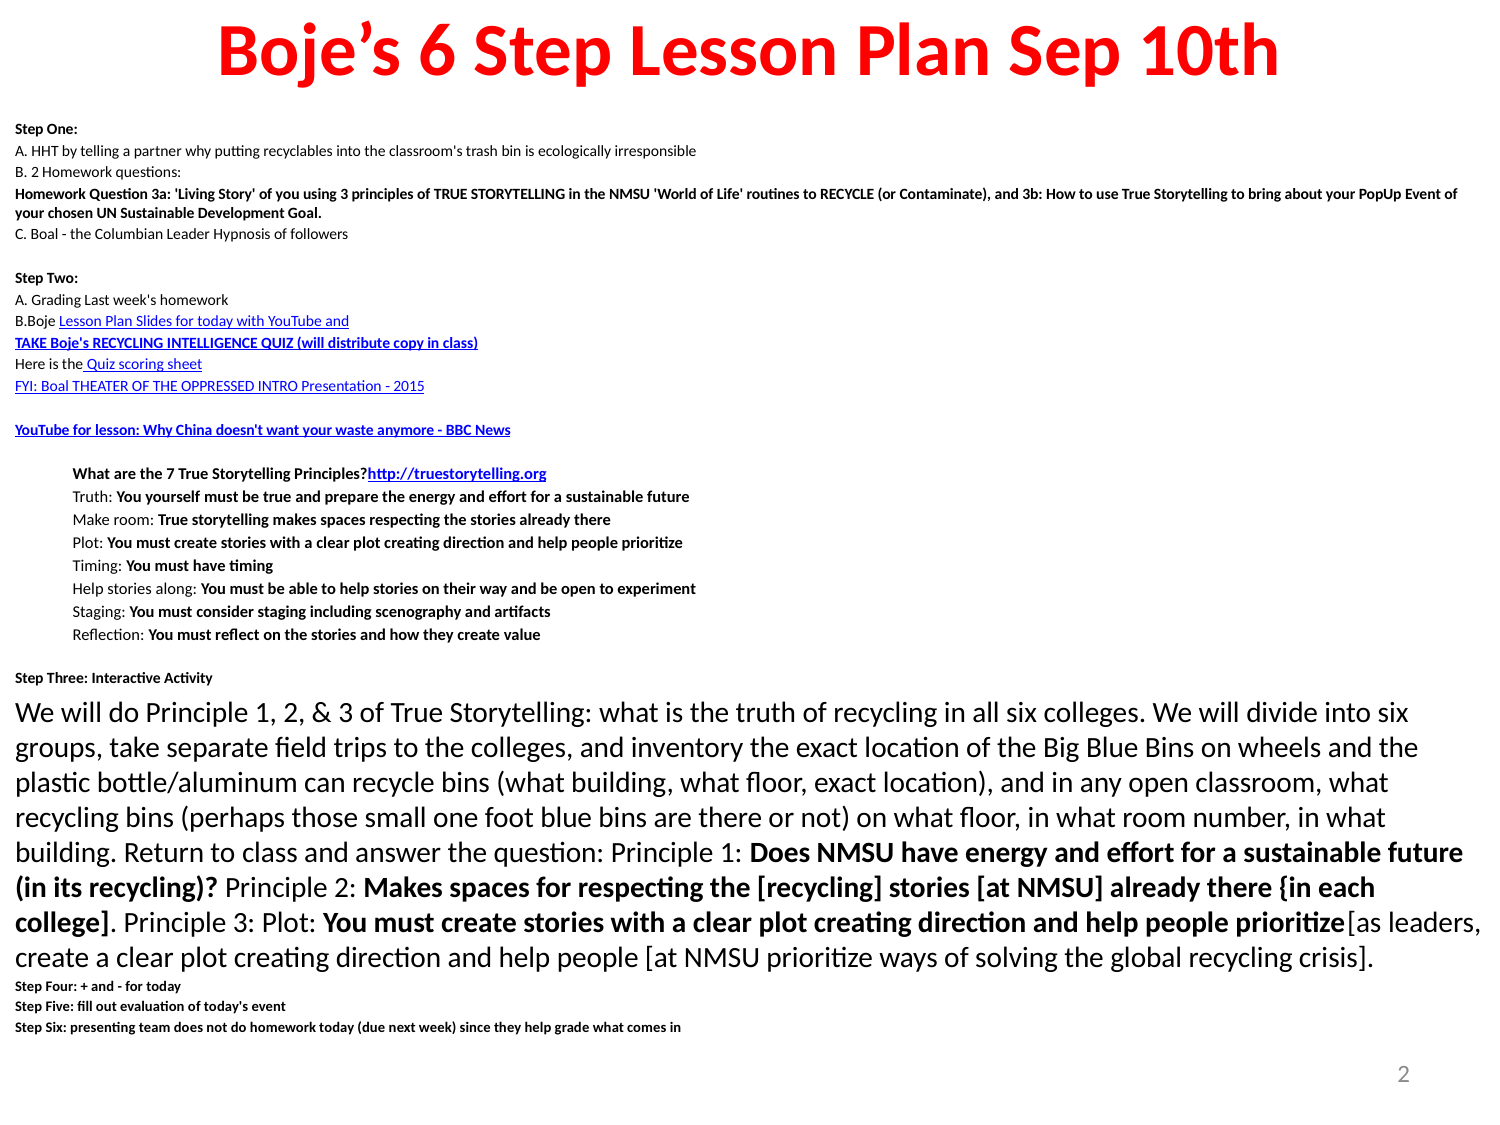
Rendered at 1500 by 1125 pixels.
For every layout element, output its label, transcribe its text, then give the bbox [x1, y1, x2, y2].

list Step One: A. HHT by telling a partner why putting recyclables into the classroom's trash bin is ecologically irresponsible B. 2 Homework questions: Homework Question 3a: 'Living Story' of you using 3 principles of TRUE STORYTELLING in the NMSU 'World of Life' routines to RECYCLE (or Contaminate), and 3b: How to use True Storytelling to bring about your PopUp Event of your chosen UN Sustainable Development Goal. C. Boal - the Columbian Leader Hypnosis of followers Step Two: A. Grading Last week's homework B.Boje Lesson Plan Slides for today with YouTube and TAKE Boje's RECYCLING INTELLIGENCE QUIZ (will distribute copy in class) Here is the Quiz scoring sheet ‪FYI: Boal THEATER OF THE OPPRESSED INTRO Presentation - 2015 YouTube for lesson: Why China doesn't want your waste anymore - BBC News What are the 7 True Storytelling Principles?http://truestorytelling.org Truth: You yourself must be true and prepare the energy and effort for a sustainable future Make room: True storytelling makes spaces respecting the stories already there Plot: You must create stories with a clear plot creating direction and help people prioritize Timing: You must have timing Help stories along: You must be able to help stories on their way and be open to experiment Staging: You must consider staging including scenography and artifacts Reflection: You must reflect on the stories and how they create value Step Three: Interactive Activity We will do Principle 1, 2, & 3 of True Storytelling: what is the truth of recycling in all six colleges. We will divide into six groups, take separate field trips to the colleges, and inventory the exact location of the Big Blue Bins on wheels and the plastic bottle/aluminum can recycle bins (what building, what floor, exact location), and in any open classroom, what recycling bins (perhaps those small one foot blue bins are there or not) on what floor, in what room number, in what building. Return to class and answer the question: Principle 1: Does NMSU have energy and effort for a sustainable future (in its recycling)? Principle 2: Makes spaces for respecting the [recycling] stories [at NMSU] already there {in each college]. Principle 3: Plot: You must create stories with a clear plot creating direction and help people prioritize[as leaders, create a clear plot creating direction and help people [at NMSU prioritize ways of solving the global recycling crisis]. Step Four: + and - for today Step Five: fill out evaluation of today's event Step Six: presenting team does not do homework today (due next week) since they help grade what comes in [0, 111, 1500, 1103]
title Boje’s 6 Step Lesson Plan Sep 10th [75, 10, 1425, 80]
slide_number 2 [1074, 1042, 1425, 1103]
